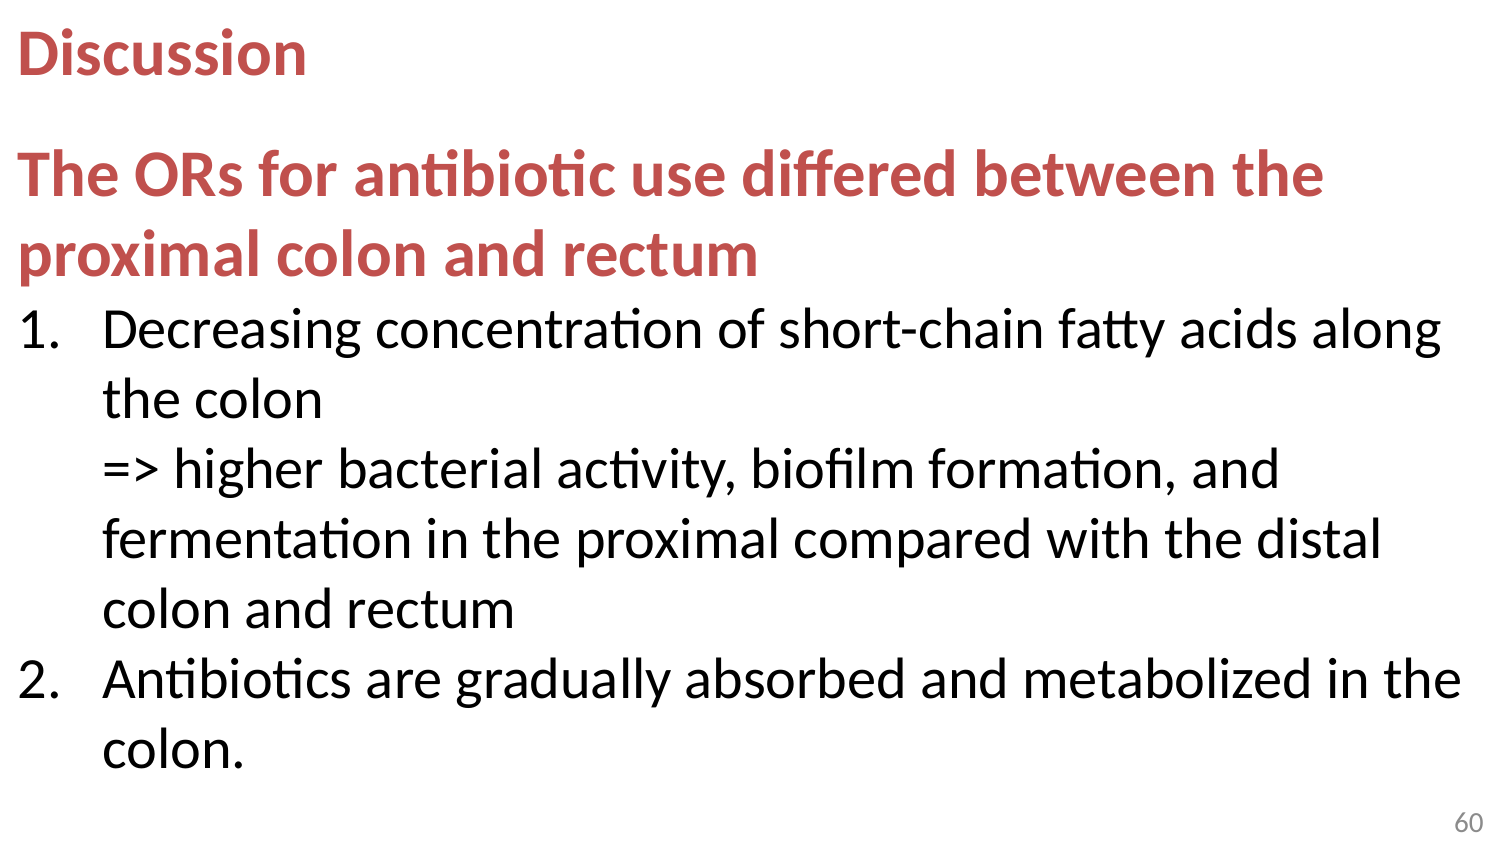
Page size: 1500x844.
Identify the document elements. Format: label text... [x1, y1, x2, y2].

text_box The ORs for antibiotic use differed between the proximal colon and rectum Decreasing concentration of short-chain fatty acids along the colon => higher bacterial activity, biofilm formation, and fermentation in the proximal compared with the distal colon and rectum Antibiotics are gradually absorbed and metabolized in the colon. [2, 122, 1483, 788]
slide_number 59 [1148, 798, 1499, 844]
text_box Discussion [2, 1, 1436, 97]
